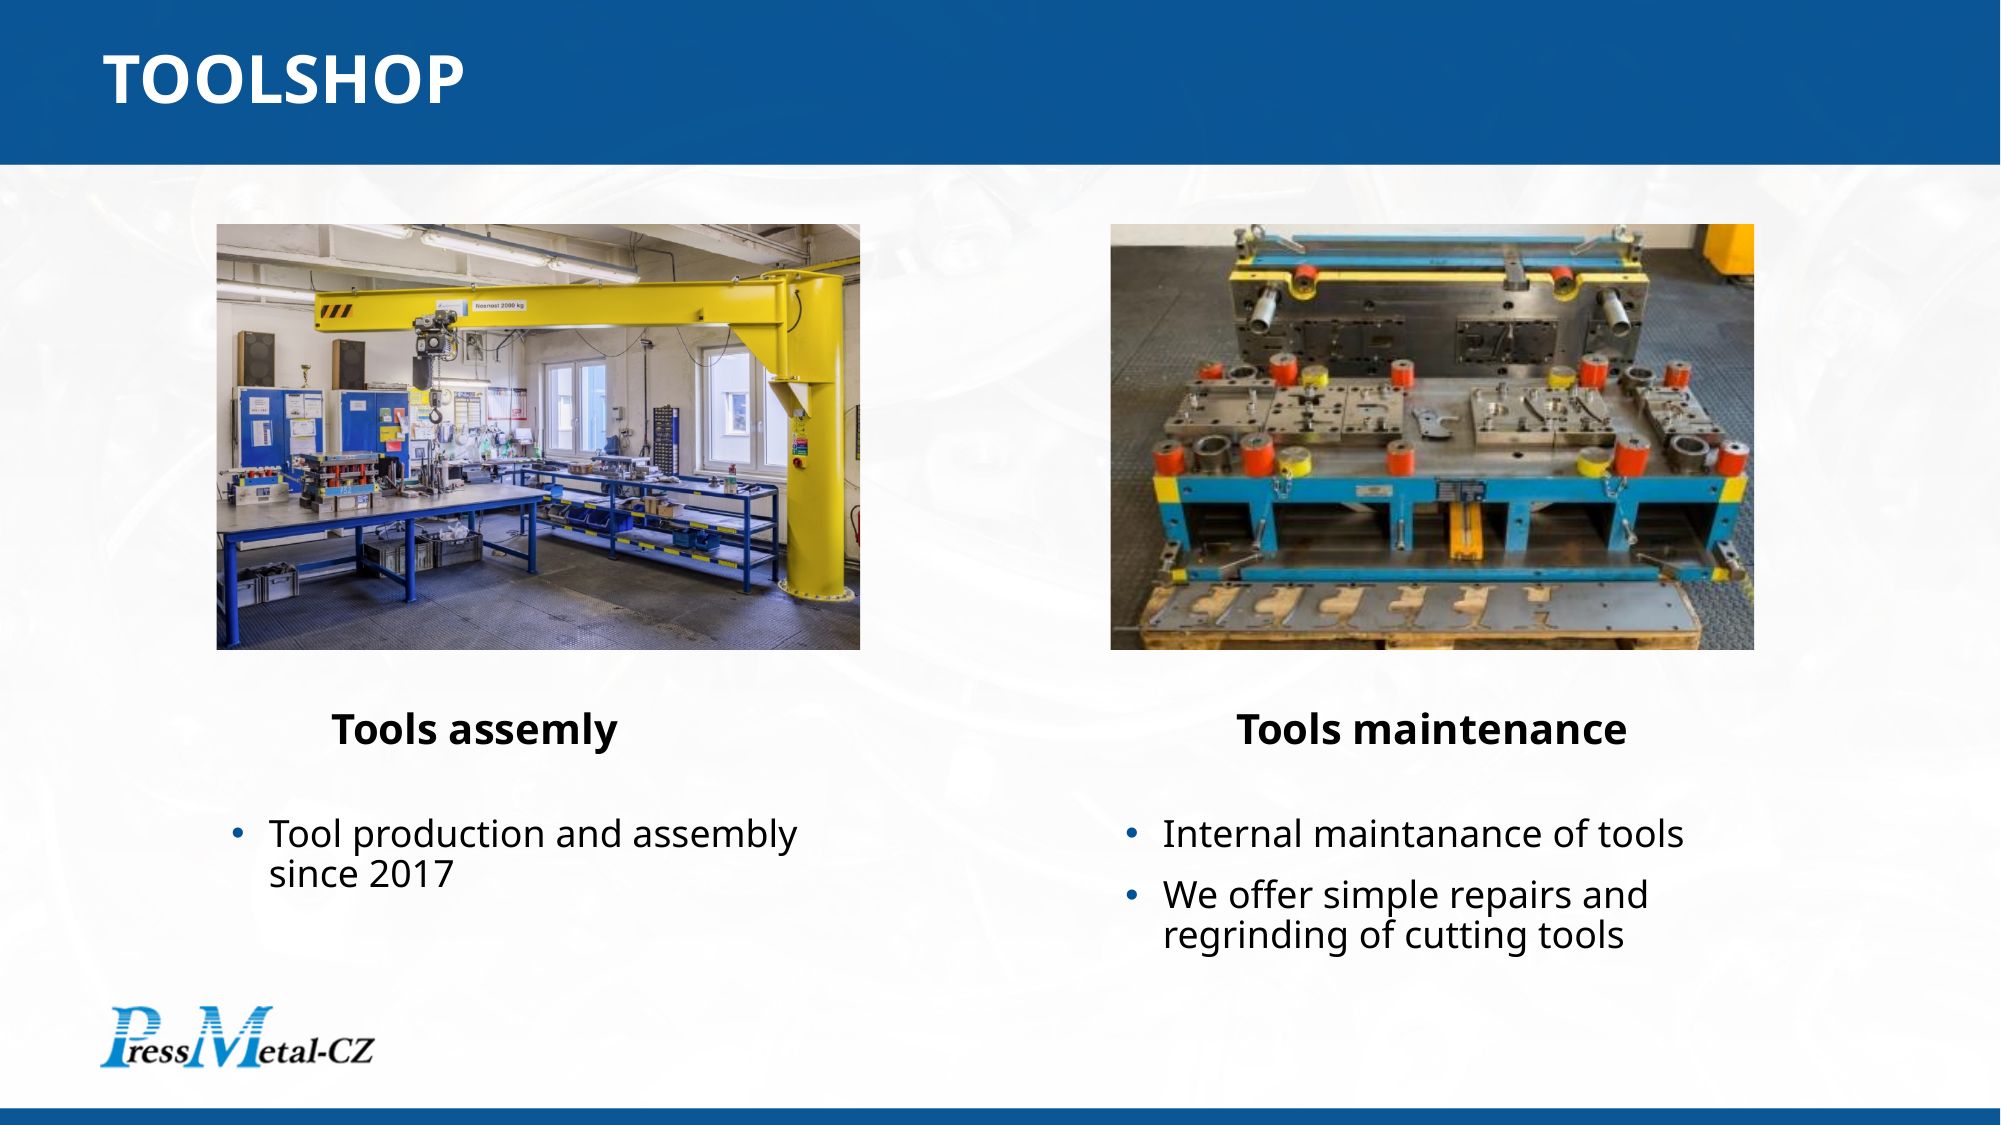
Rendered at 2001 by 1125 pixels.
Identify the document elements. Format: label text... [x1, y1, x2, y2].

title TOOLSHOP [87, 0, 1851, 165]
text_box Tools assemly [317, 695, 633, 761]
text_box Tools maintenance [1221, 695, 1644, 761]
text_box Tool production and assembly since 2017 [216, 807, 861, 957]
text_box Internal maintanance of tools We offer simple repairs and regrinding of cutting tools [1110, 807, 1755, 1004]
picture [0, 0, 2001, 1125]
